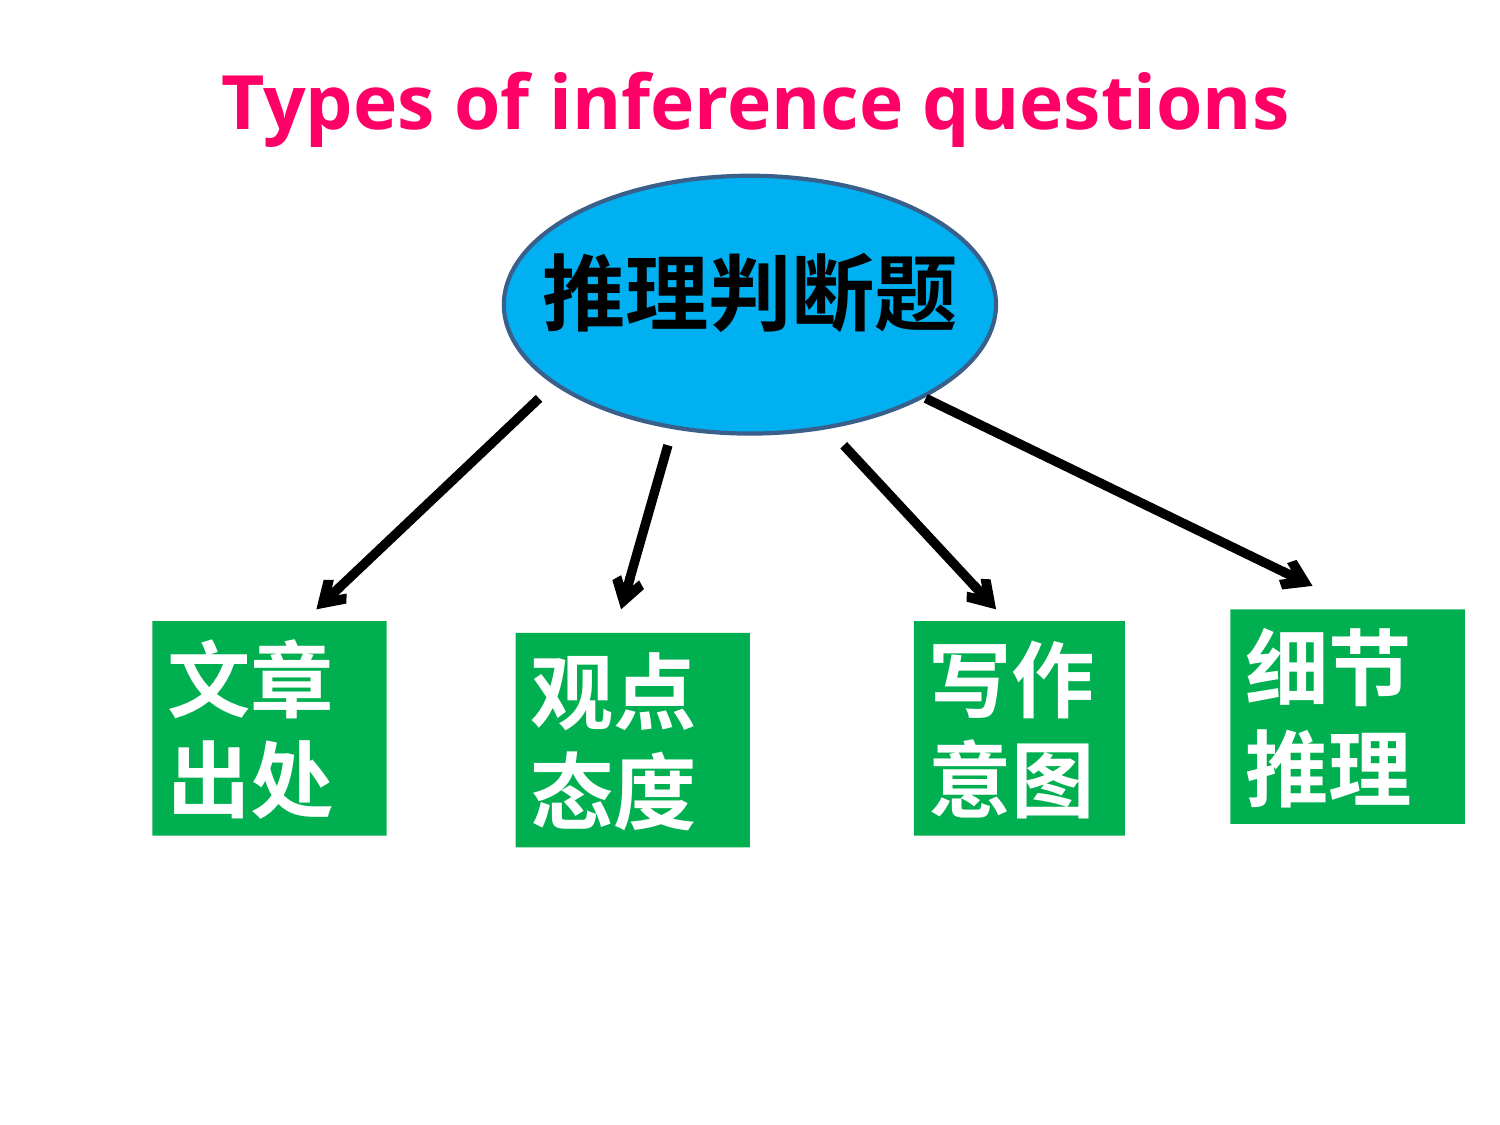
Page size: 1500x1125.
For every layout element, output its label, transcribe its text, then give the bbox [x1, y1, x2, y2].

text_box [540, 173, 960, 234]
text_box 细节推理 [1230, 609, 1465, 824]
text_box 写作意图 [913, 621, 1125, 836]
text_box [837, 450, 1003, 604]
text_box 观点态度 [515, 632, 750, 848]
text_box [562, 503, 727, 551]
text_box 文章出处 [152, 621, 387, 836]
text_box Types of inference questions [105, 46, 1407, 152]
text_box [925, 398, 1313, 587]
text_box [501, 247, 983, 436]
text_box 推理判断题 [527, 234, 997, 350]
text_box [316, 398, 540, 610]
